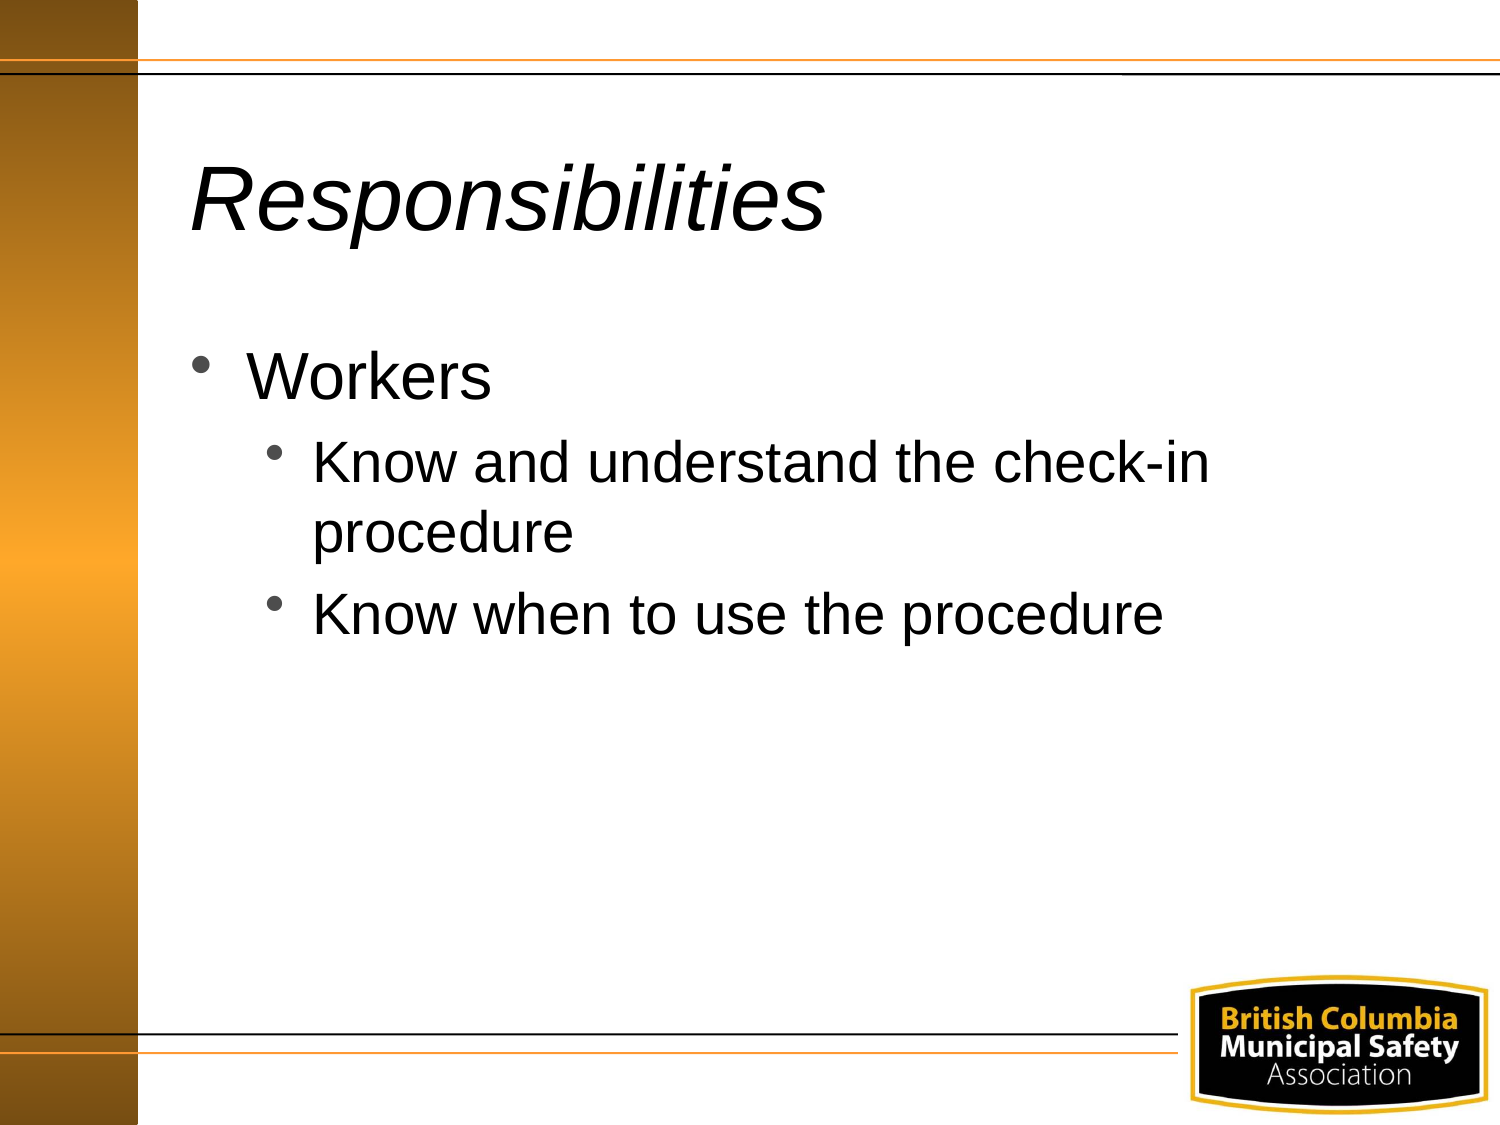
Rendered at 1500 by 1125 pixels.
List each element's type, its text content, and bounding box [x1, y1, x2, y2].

list Workers Know and understand the check-in procedure Know when to use the procedure [174, 324, 1451, 1001]
title Responsibilities [174, 99, 1451, 288]
picture [1178, 964, 1500, 1125]
